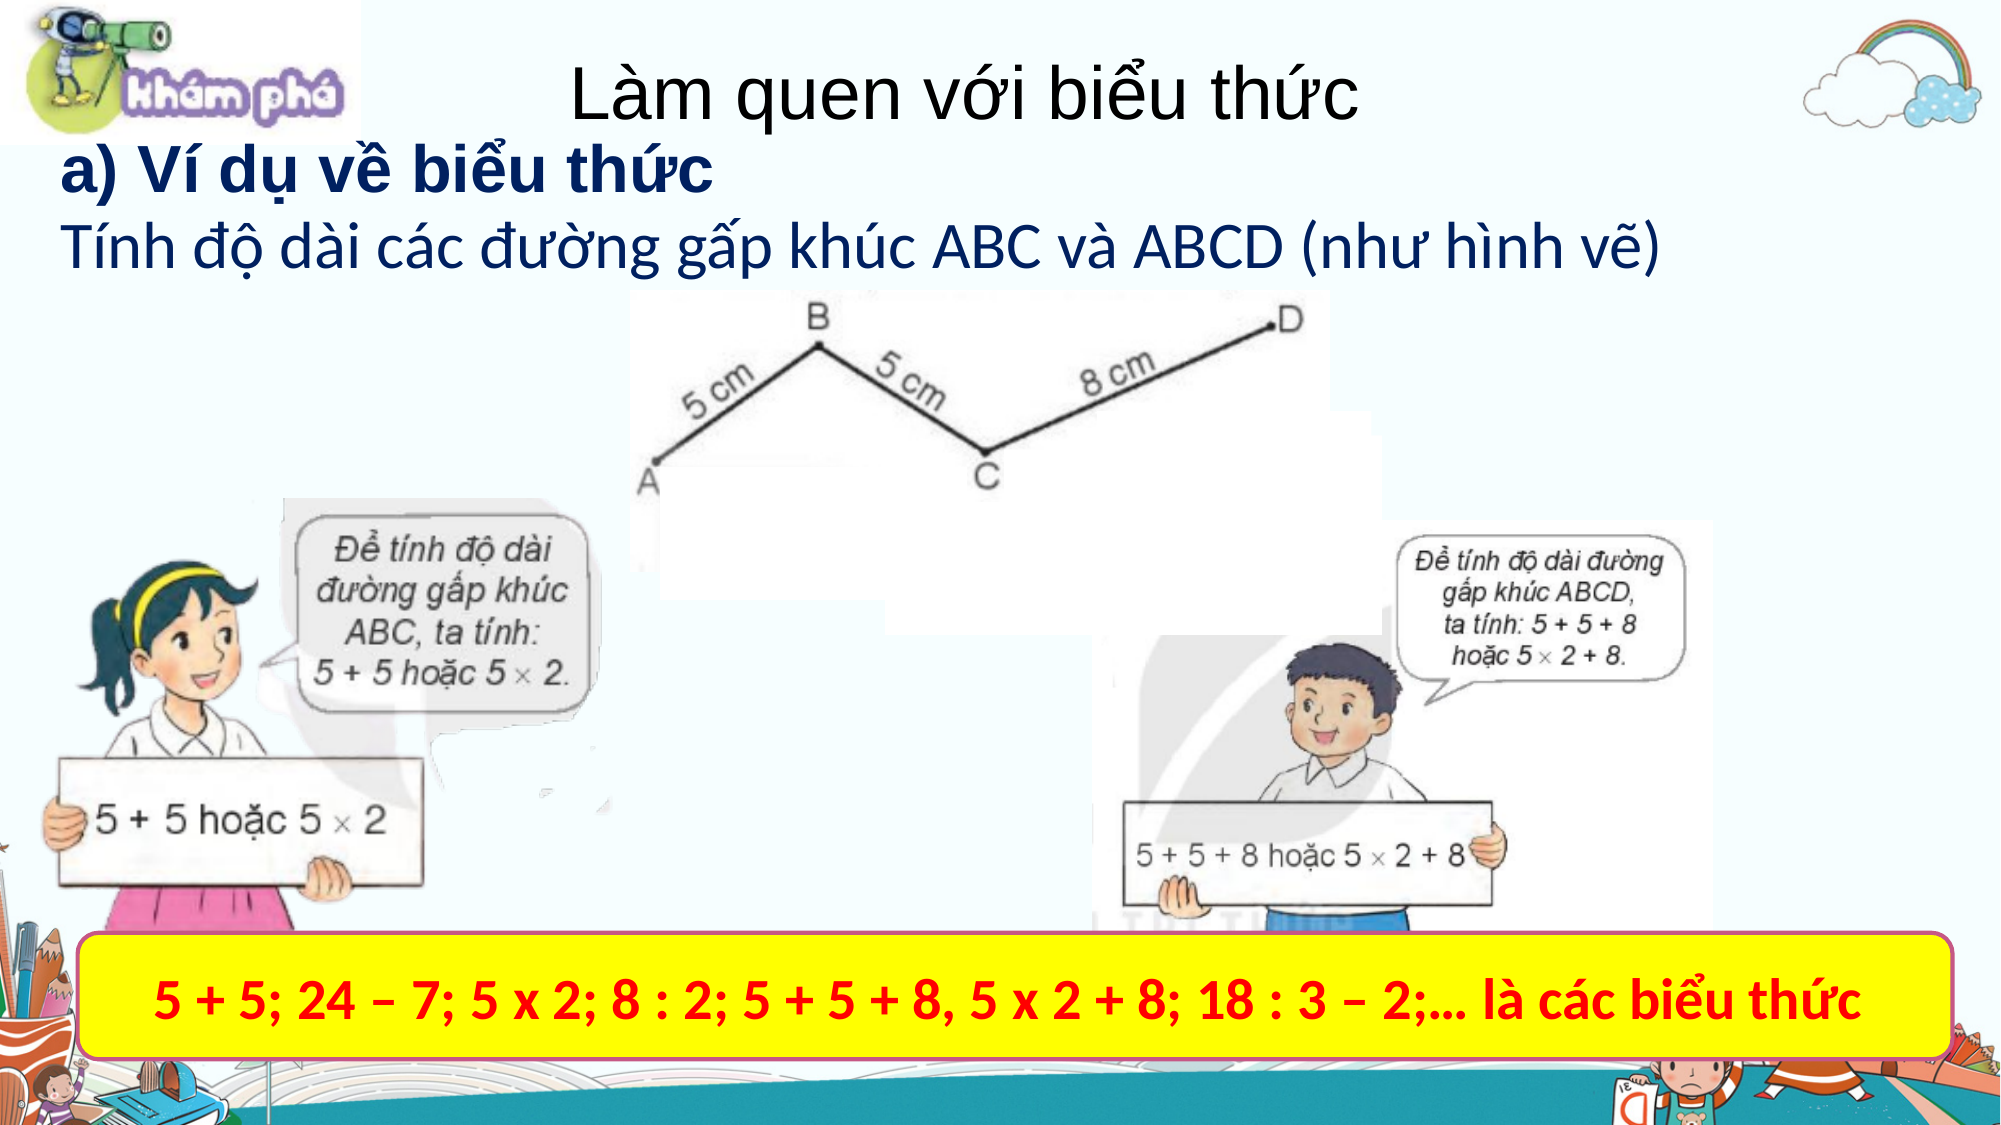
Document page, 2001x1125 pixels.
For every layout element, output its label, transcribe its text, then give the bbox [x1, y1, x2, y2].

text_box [630, 289, 1382, 636]
text_box Làm quen với biểu thức [554, 36, 1553, 142]
text_box a) Ví dụ về biểu thức [45, 118, 810, 194]
picture [0, 0, 2001, 1125]
text_box 5 + 5; 24 – 7; 5 x 2; 8 : 2; 5 + 5 + 8, 5 x 2 + 8; 18 : 3 – 2;… là các biểu thức [75, 930, 1955, 1062]
text_box Tính độ dài các đường gấp khúc ABC và ABCD (như hình vẽ) [45, 194, 1882, 289]
